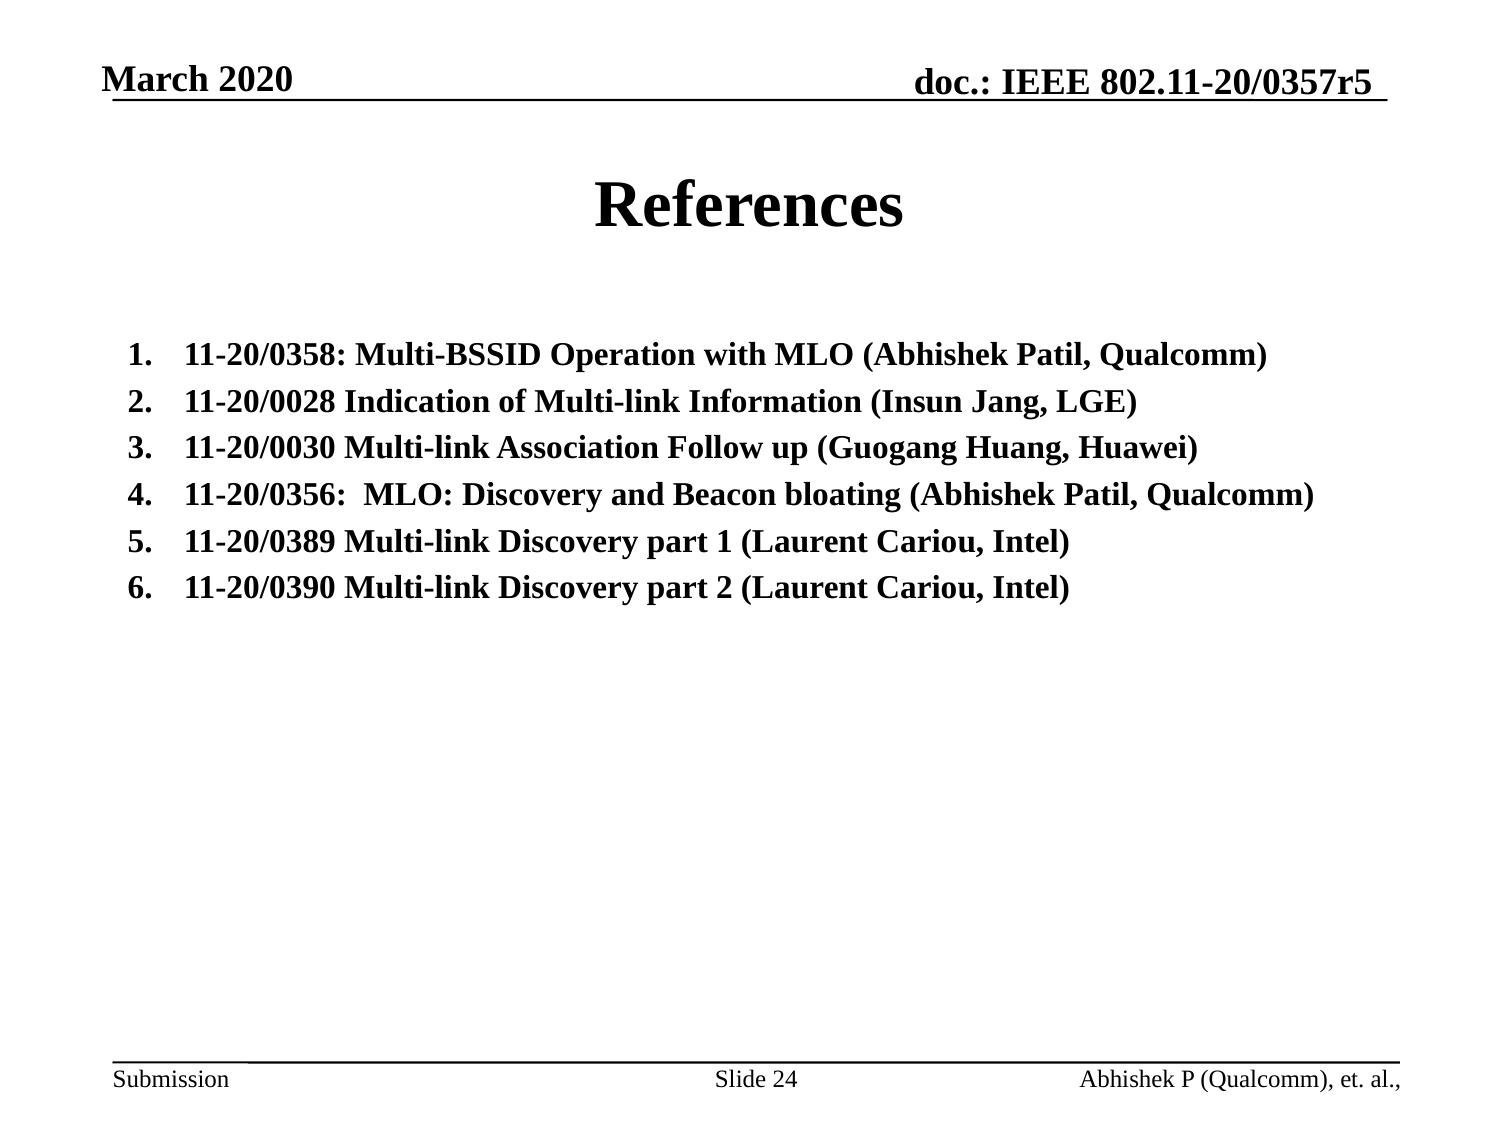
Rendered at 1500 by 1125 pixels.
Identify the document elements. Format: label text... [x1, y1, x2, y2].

slide_number Slide 24 [712, 1061, 801, 1093]
title References [112, 112, 1388, 288]
footer Abhishek P (Qualcomm), et. al., [949, 1061, 1402, 1093]
list 11-20/0358: Multi-BSSID Operation with MLO (Abhishek Patil, Qualcomm) 11-20/0028 Indication of Multi-link Information (Insun Jang, LGE) 11-20/0030 Multi-link Association Follow up (Guogang Huang, Huawei) 11-20/0356: MLO: Discovery and Beacon bloating (Abhishek Patil, Qualcomm) 11-20/0389 Multi-link Discovery part 1 (Laurent Cariou, Intel) 11-20/0390 Multi-link Discovery part 2 (Laurent Cariou, Intel) [112, 324, 1388, 1001]
